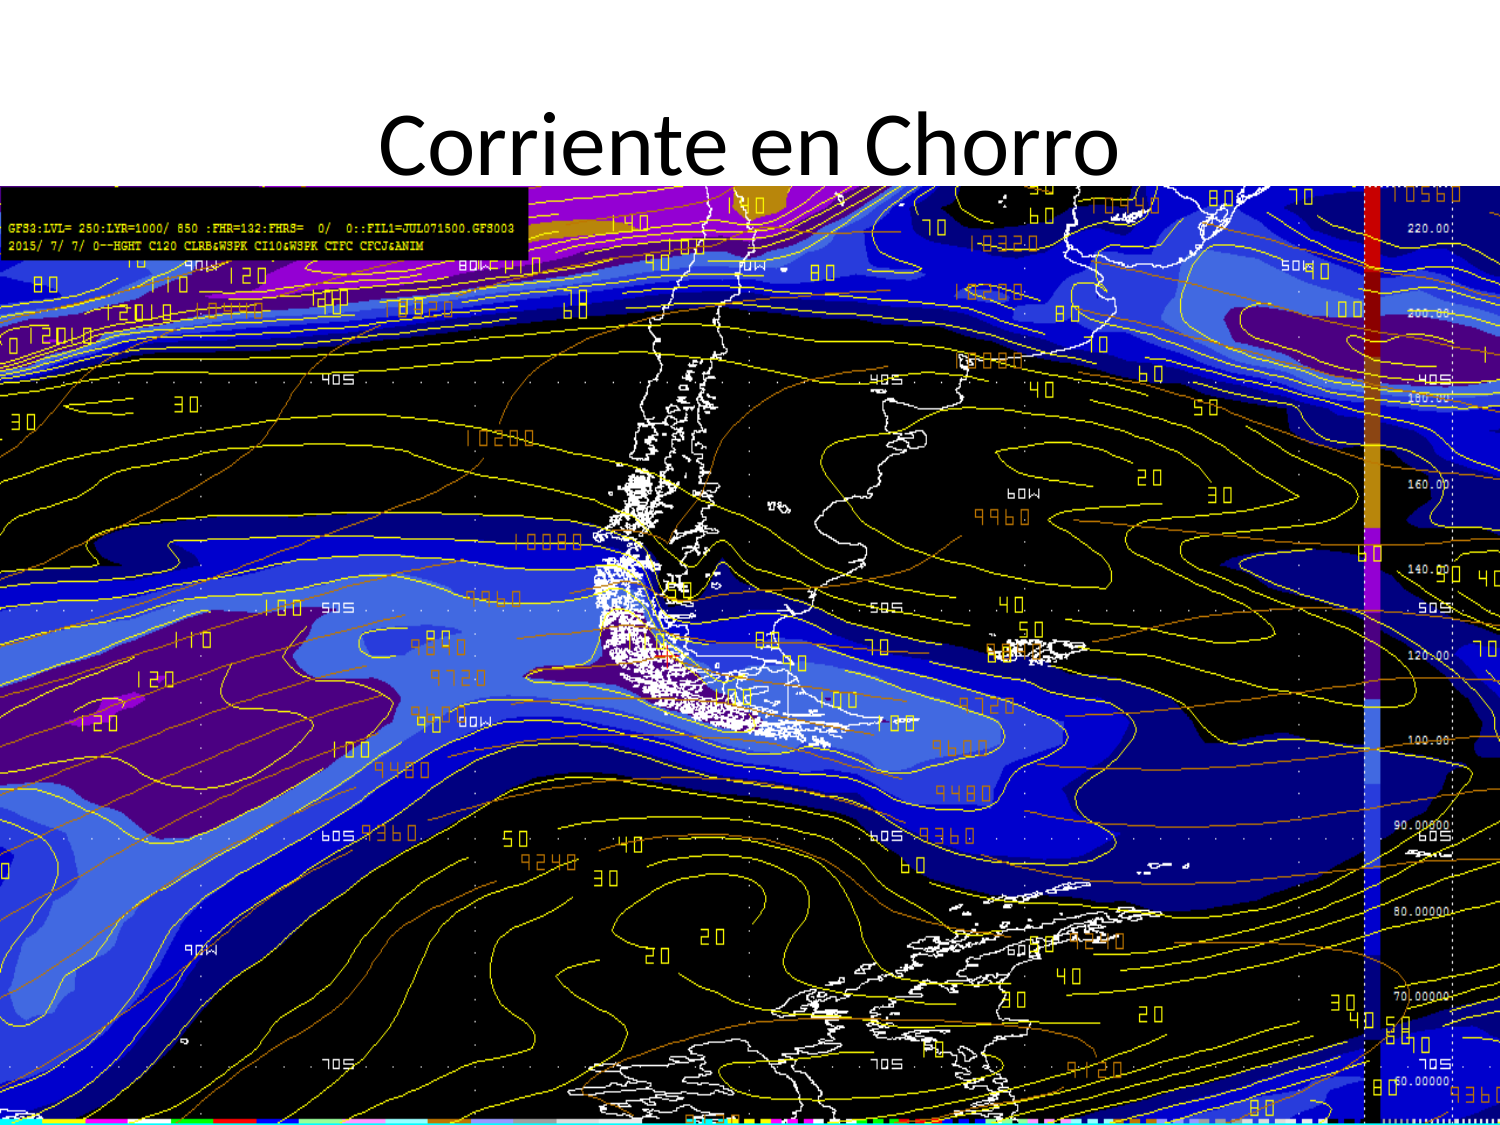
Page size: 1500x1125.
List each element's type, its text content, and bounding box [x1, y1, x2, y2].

picture [0, 186, 1500, 1125]
title Corriente en Chorro [75, 45, 1425, 184]
